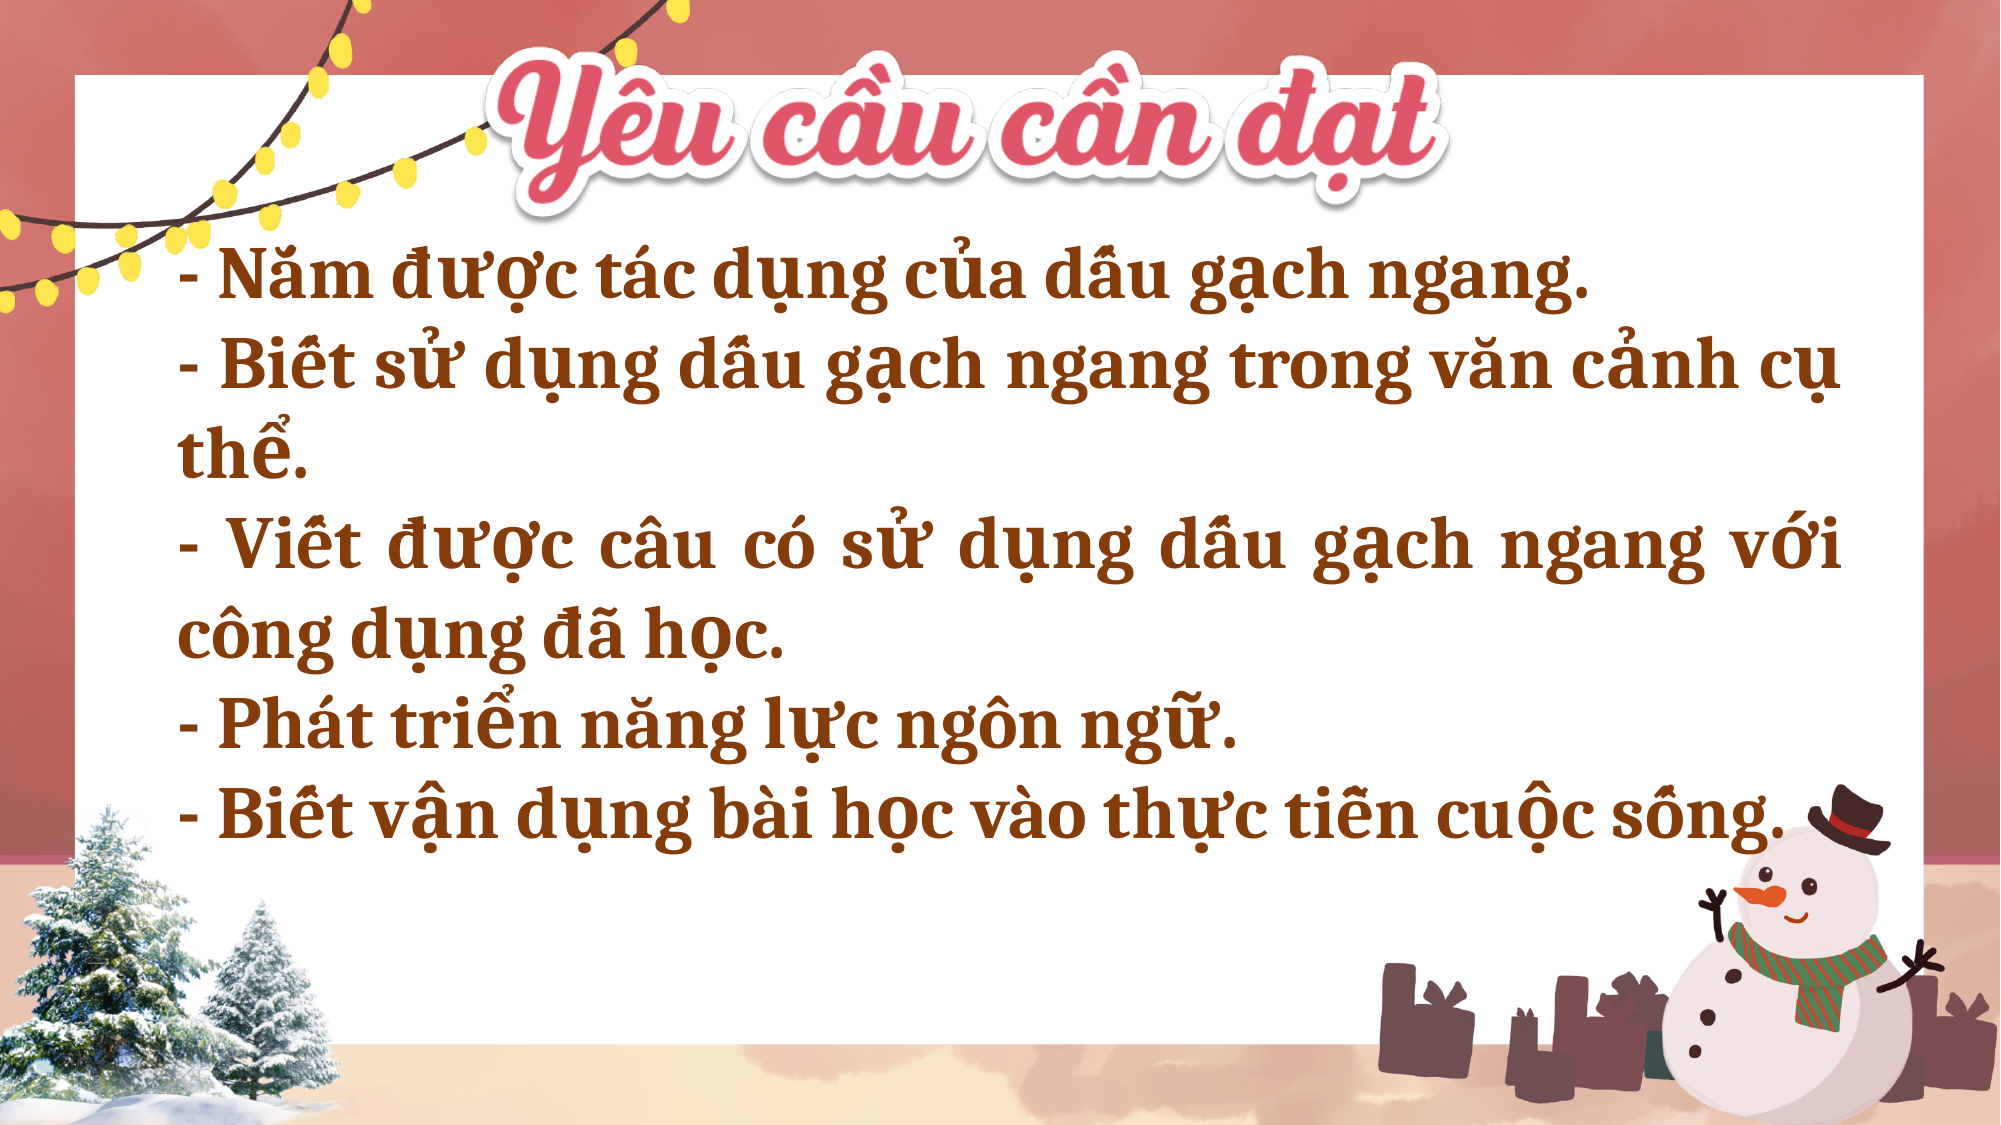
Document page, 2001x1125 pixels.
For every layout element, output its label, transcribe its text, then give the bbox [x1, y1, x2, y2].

picture [0, 0, 2001, 1125]
text_box - Nắm được tác dụng của dấu gạch ngang. - Biết sử dụng dấu gạch ngang trong văn cảnh cụ thể. - Viết được câu có sử dụng dấu gạch ngang với công dụng đã học. - Phát triển năng lực ngôn ngữ. - Biết vận dụng bài học vào thực tiễn cuộc sống. [163, 215, 1858, 861]
